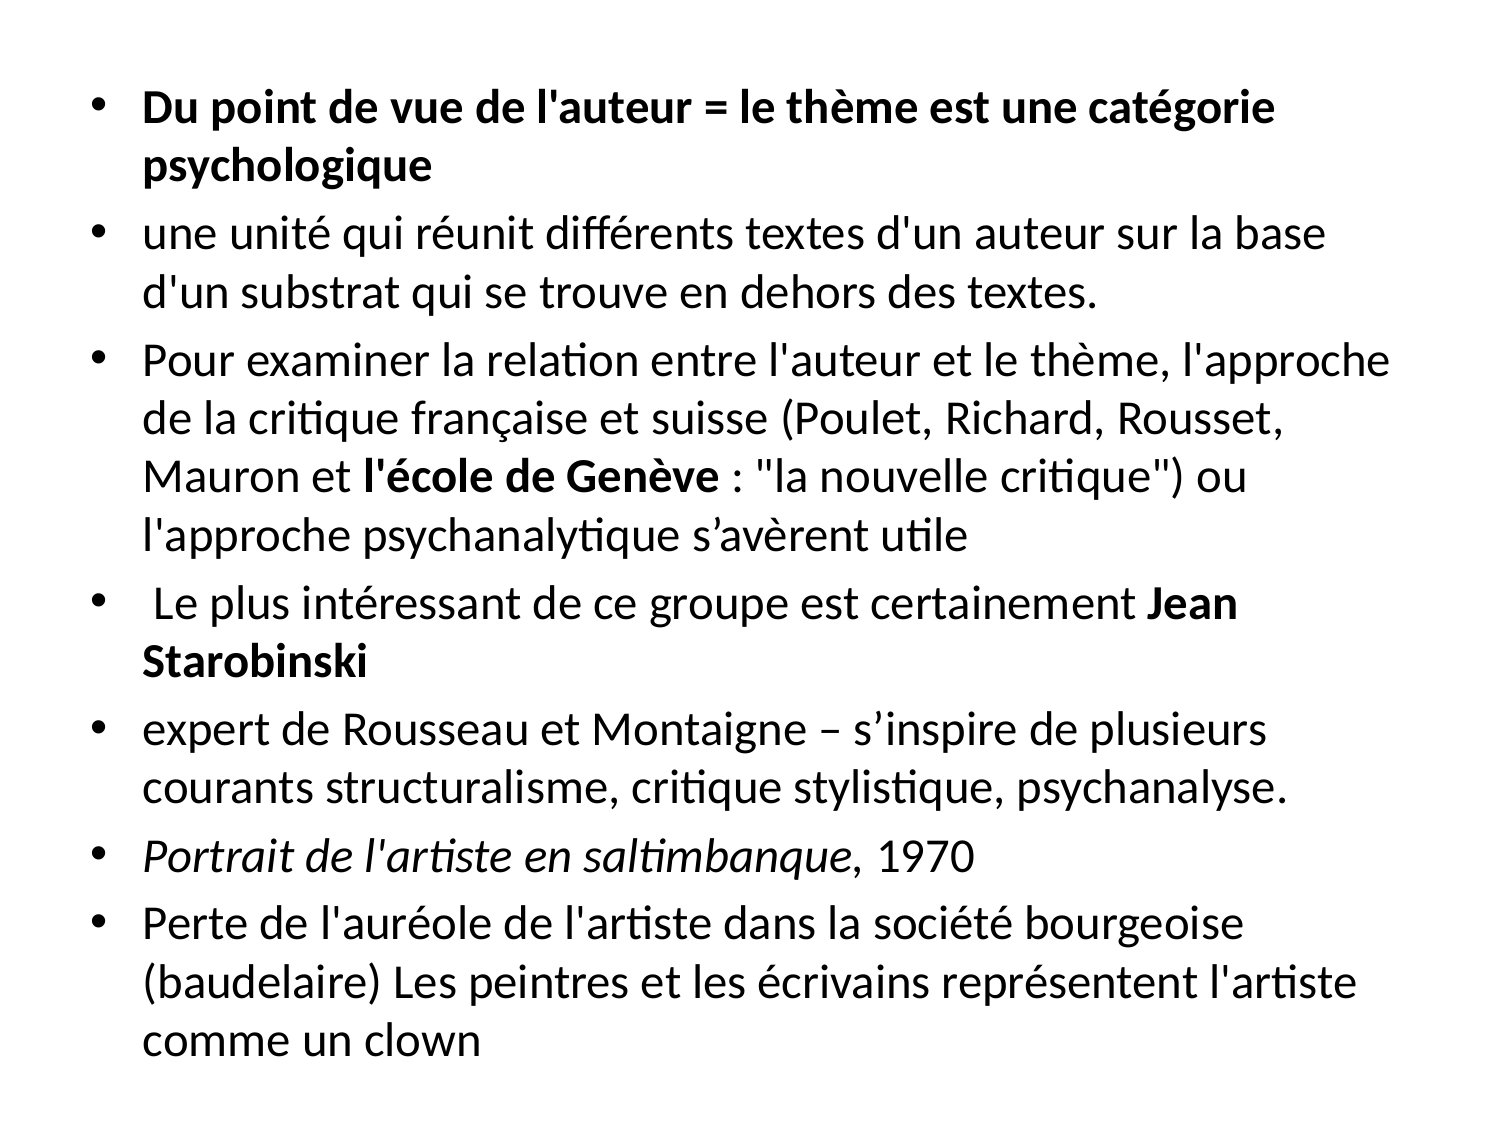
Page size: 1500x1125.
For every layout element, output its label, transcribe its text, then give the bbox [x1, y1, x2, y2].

list Du point de vue de l'auteur = le thème est une catégorie psychologique une unité qui réunit différents textes d'un auteur sur la base d'un substrat qui se trouve en dehors des textes. Pour examiner la relation entre l'auteur et le thème, l'approche de la critique française et suisse (Poulet, Richard, Rousset, Mauron et l'école de Genève : "la nouvelle critique") ou l'approche psychanalytique s’avèrent utile Le plus intéressant de ce groupe est certainement Jean Starobinski expert de Rousseau et Montaigne – s’inspire de plusieurs courants structuralisme, critique stylistique, psychanalyse. Portrait de l'artiste en saltimbanque, 1970 Perte de l'auréole de l'artiste dans la société bourgeoise (baudelaire) Les peintres et les écrivains représentent l'artiste comme un clown [75, 67, 1425, 1077]
